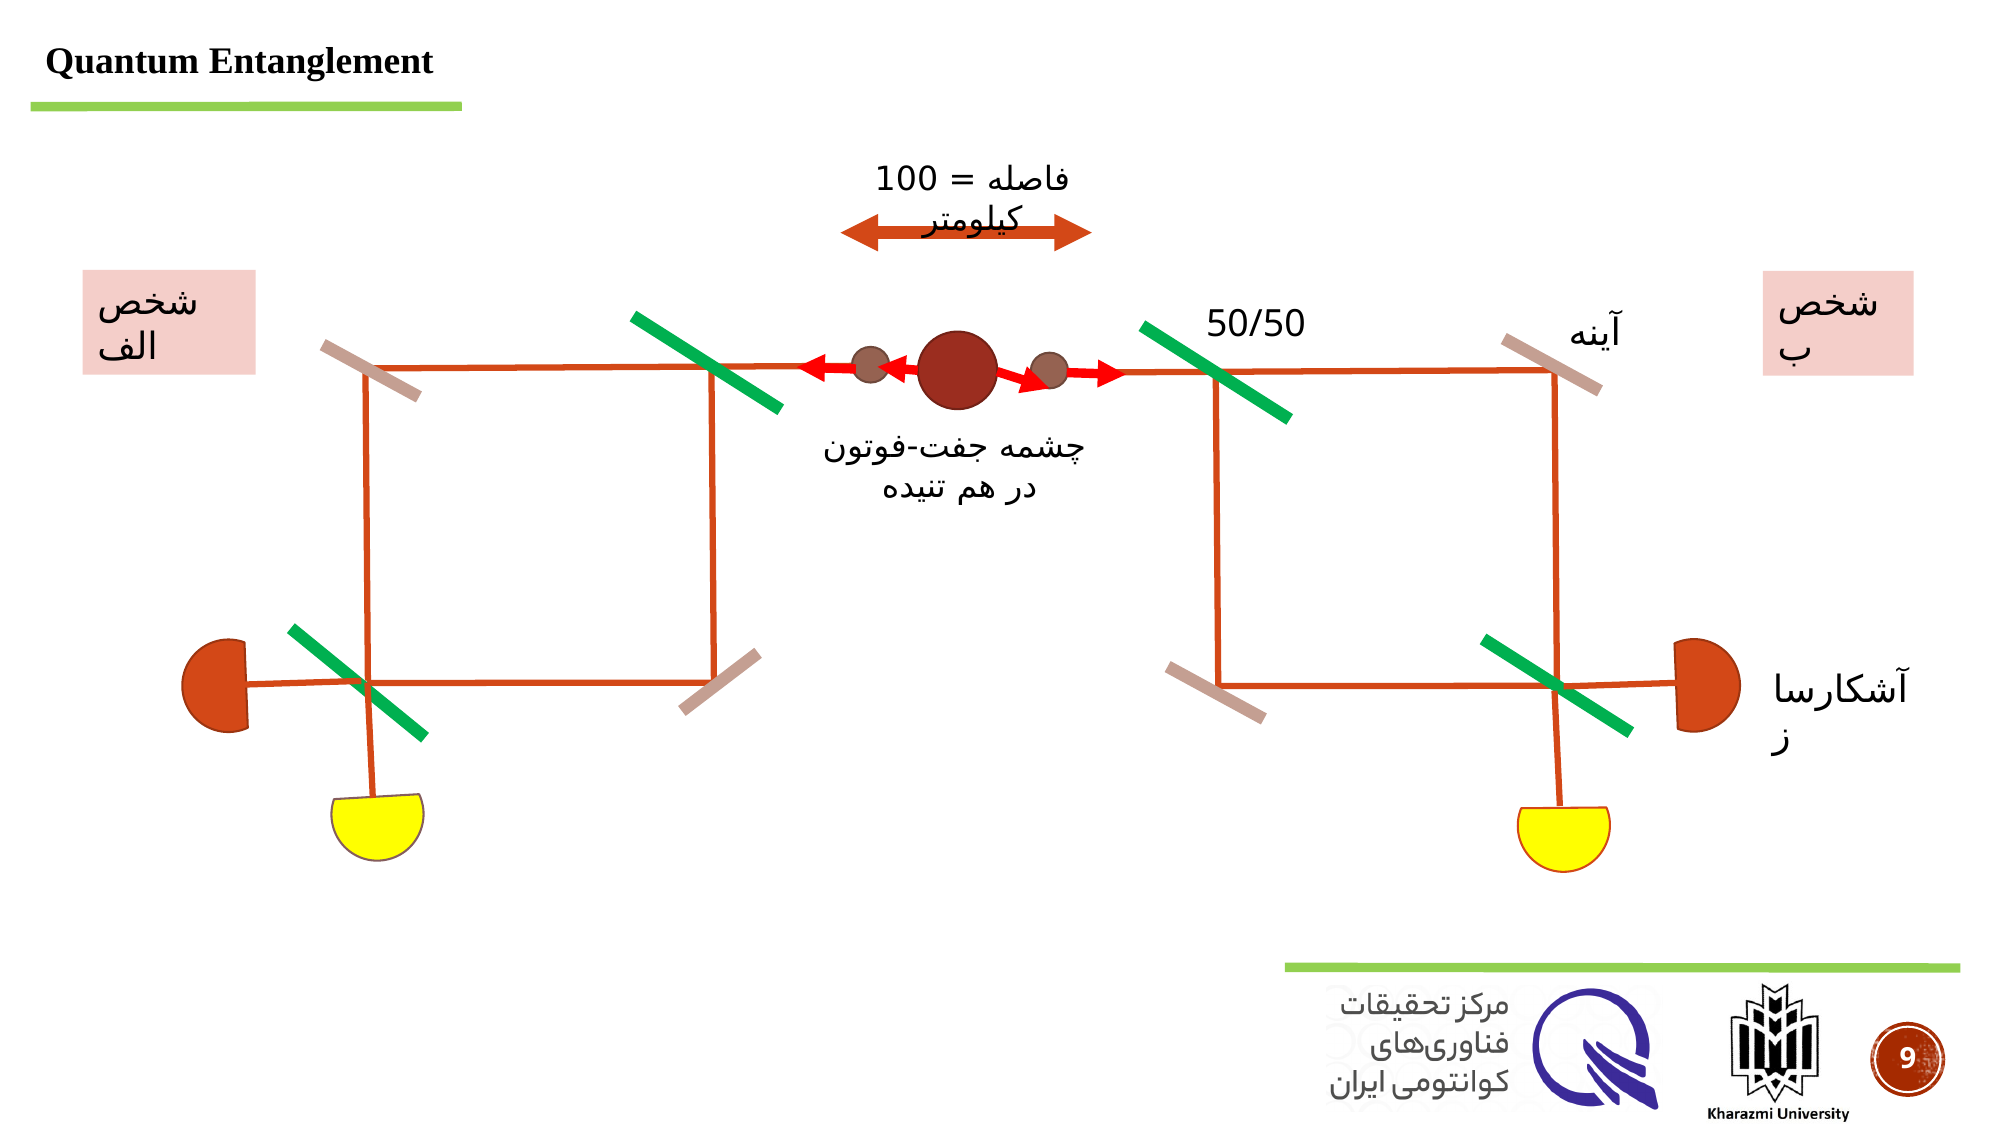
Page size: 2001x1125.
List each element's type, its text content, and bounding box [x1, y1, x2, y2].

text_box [89, 157, 1935, 871]
text_box Quantum Entanglement [30, 28, 462, 89]
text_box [1287, 969, 1960, 1121]
